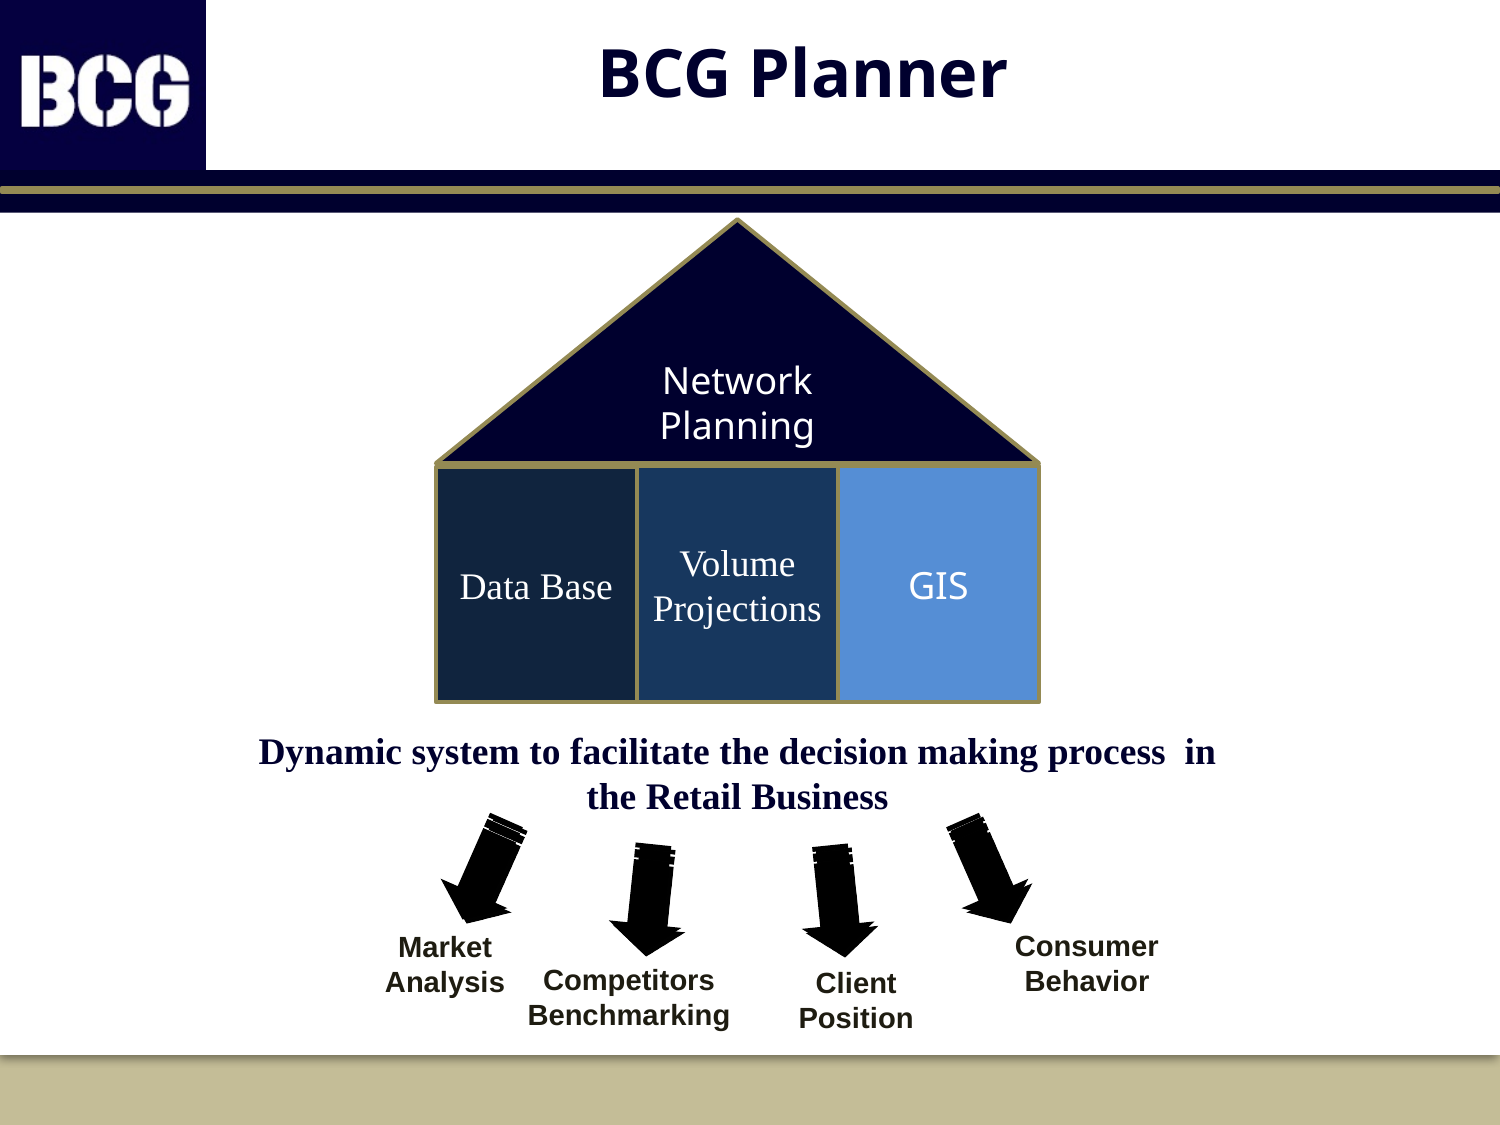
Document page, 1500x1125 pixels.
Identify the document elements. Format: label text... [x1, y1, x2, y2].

picture [0, 0, 206, 170]
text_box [224, 719, 1251, 1076]
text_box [435, 219, 1040, 703]
title BCG Planner [262, 12, 1344, 130]
